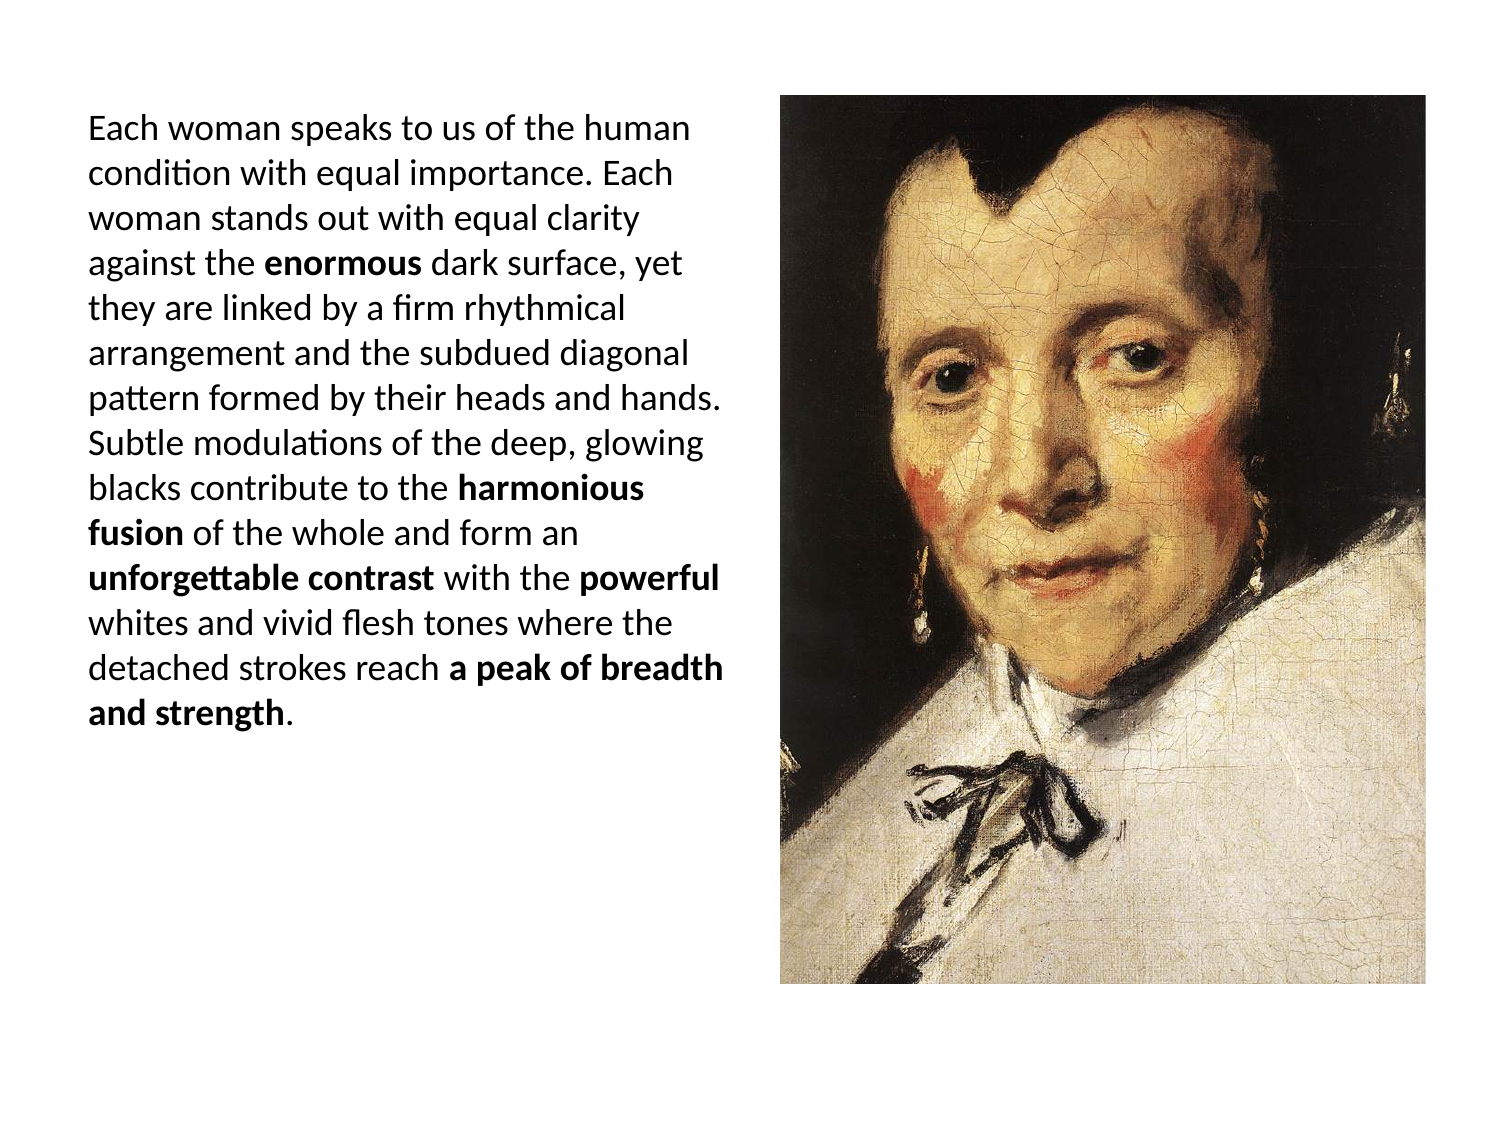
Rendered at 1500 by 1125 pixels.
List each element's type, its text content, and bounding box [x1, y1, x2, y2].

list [780, 95, 1426, 984]
text_box Each woman speaks to us of the human condition with equal importance. Each woman stands out with equal clarity against the enormous dark surface, yet they are linked by a firm rhythmical arrangement and the subdued diagonal pattern formed by their heads and hands. Subtle modulations of the deep, glowing blacks contribute to the harmonious fusion of the whole and form an unforgettable contrast with the powerful whites and vivid flesh tones where the detached strokes reach a peak of breadth and strength. [73, 95, 756, 786]
